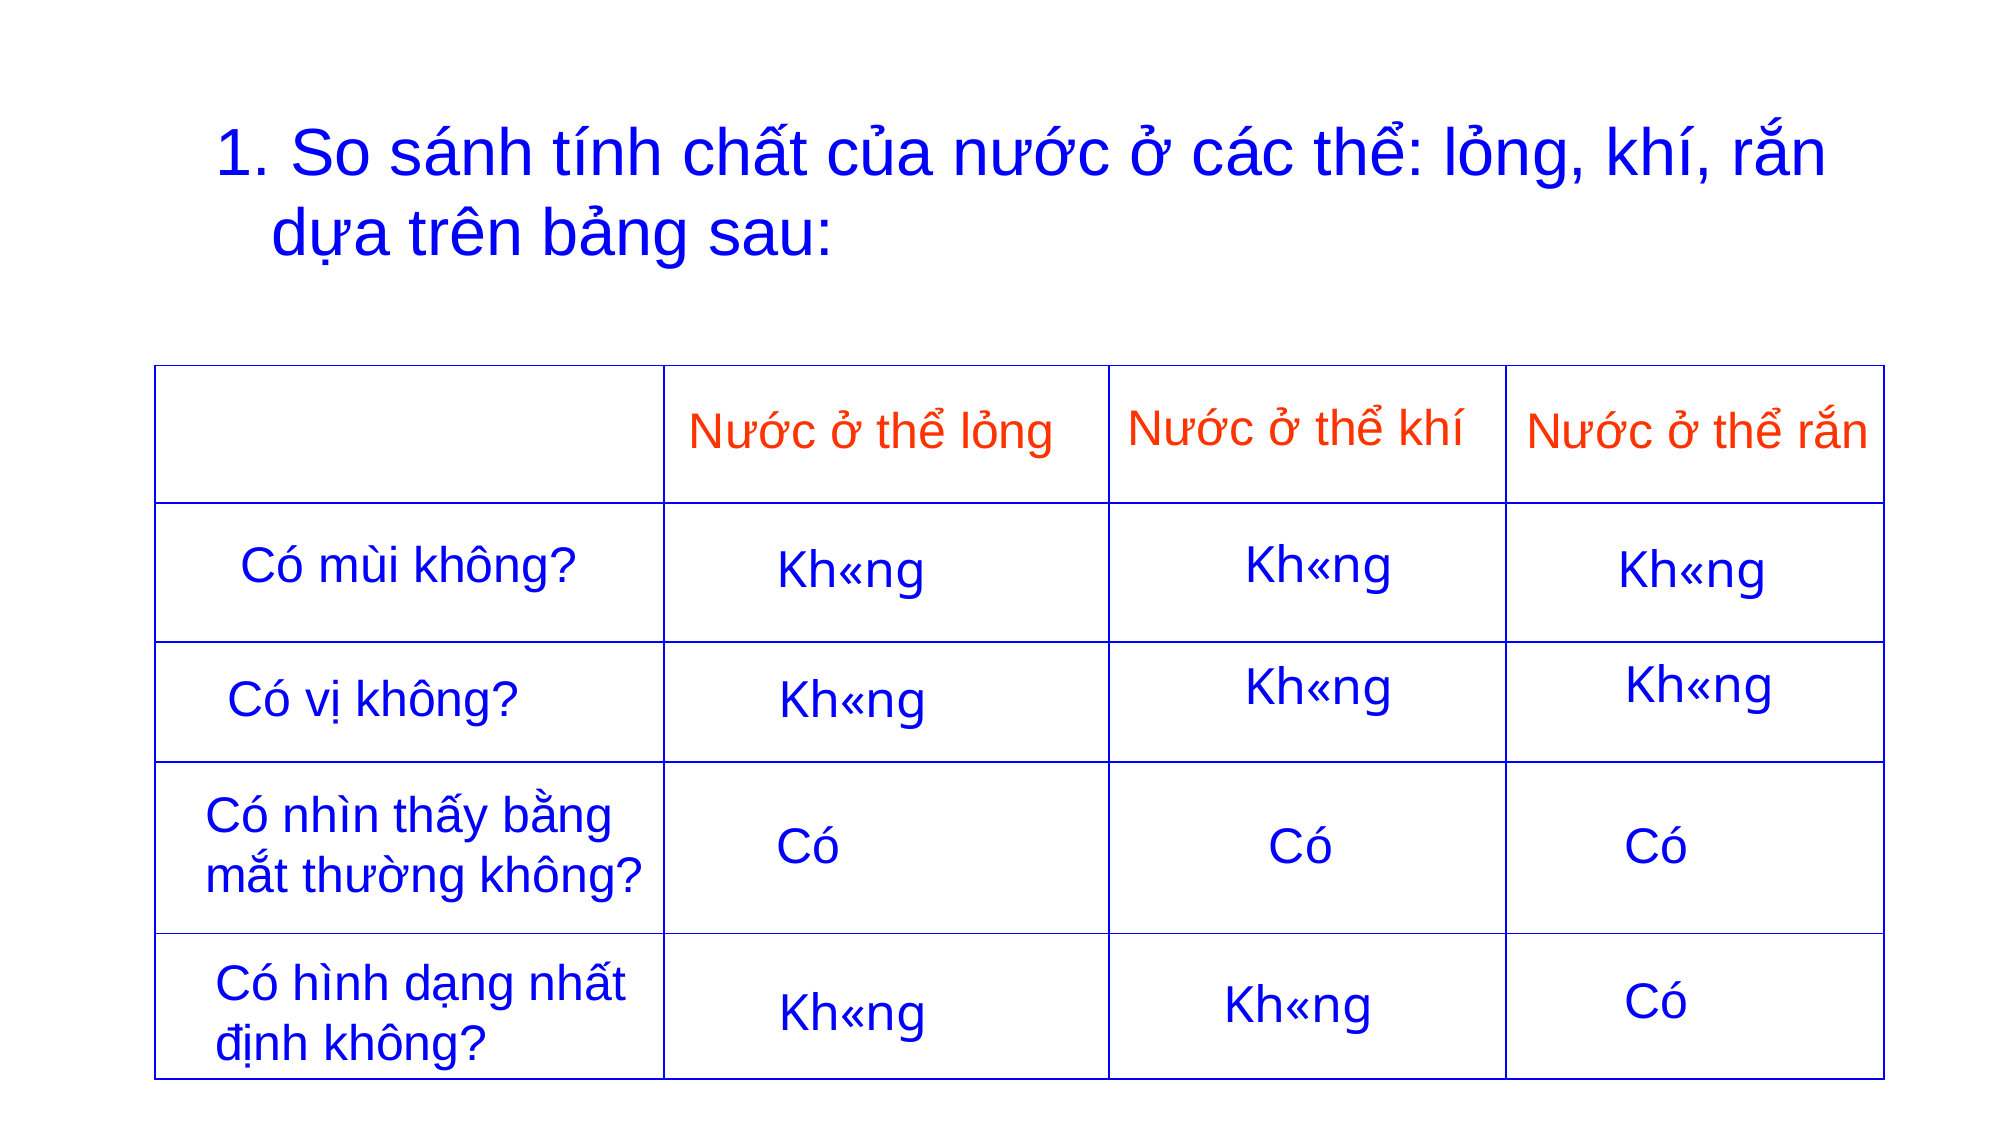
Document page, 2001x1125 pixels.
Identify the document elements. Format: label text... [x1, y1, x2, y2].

text_box Kh«ng [1229, 525, 1418, 601]
table_cell [665, 504, 1108, 641]
table_cell [1110, 504, 1505, 641]
text_box Nước ở thể lỏng [674, 391, 1105, 466]
table_cell [156, 934, 663, 1078]
table_cell [1507, 934, 1883, 1078]
text_box Kh«ng [1610, 645, 1798, 721]
text_box Kh«ng [762, 530, 950, 606]
table_header [665, 366, 1108, 502]
text_box Nước ở thể khí [1112, 387, 1494, 463]
text_box Kh«ng [763, 973, 952, 1049]
table_header [1507, 366, 1883, 502]
text_box Có [762, 805, 950, 881]
table_cell [1110, 763, 1505, 933]
table_cell [1507, 763, 1883, 933]
table_cell [1507, 504, 1883, 641]
text_box Có nhìn thấy bằng mắt thường không? [190, 775, 666, 911]
text_box Có mùi không? [226, 524, 645, 600]
text_box Có [1254, 805, 1442, 881]
text_box So sánh tính chất của nước ở các thể: lỏng, khí, rắn dựa trên bảng sau: [200, 101, 1872, 277]
text_box Có vị không? [213, 659, 632, 735]
table_cell [665, 643, 1108, 761]
table_cell [156, 643, 663, 761]
table_cell [665, 763, 1108, 933]
table_cell [1507, 643, 1883, 761]
table_cell [1110, 643, 1505, 761]
text_box Kh«ng [1209, 964, 1397, 1040]
table_cell [156, 763, 663, 933]
table_cell [156, 504, 663, 641]
table_cell [1110, 934, 1505, 1078]
text_box Kh«ng [1229, 647, 1418, 723]
text_box Có [1610, 961, 1798, 1037]
text_box Nước ở thể rắn [1511, 391, 1892, 466]
text_box Có hình dạng nhất định không? [200, 942, 645, 1078]
table_cell [665, 934, 1108, 1078]
text_box Kh«ng [1603, 530, 1791, 606]
table_header [1110, 366, 1505, 502]
text_box Có [1610, 805, 1798, 881]
text_box Kh«ng [763, 660, 952, 735]
table_header [156, 366, 663, 502]
